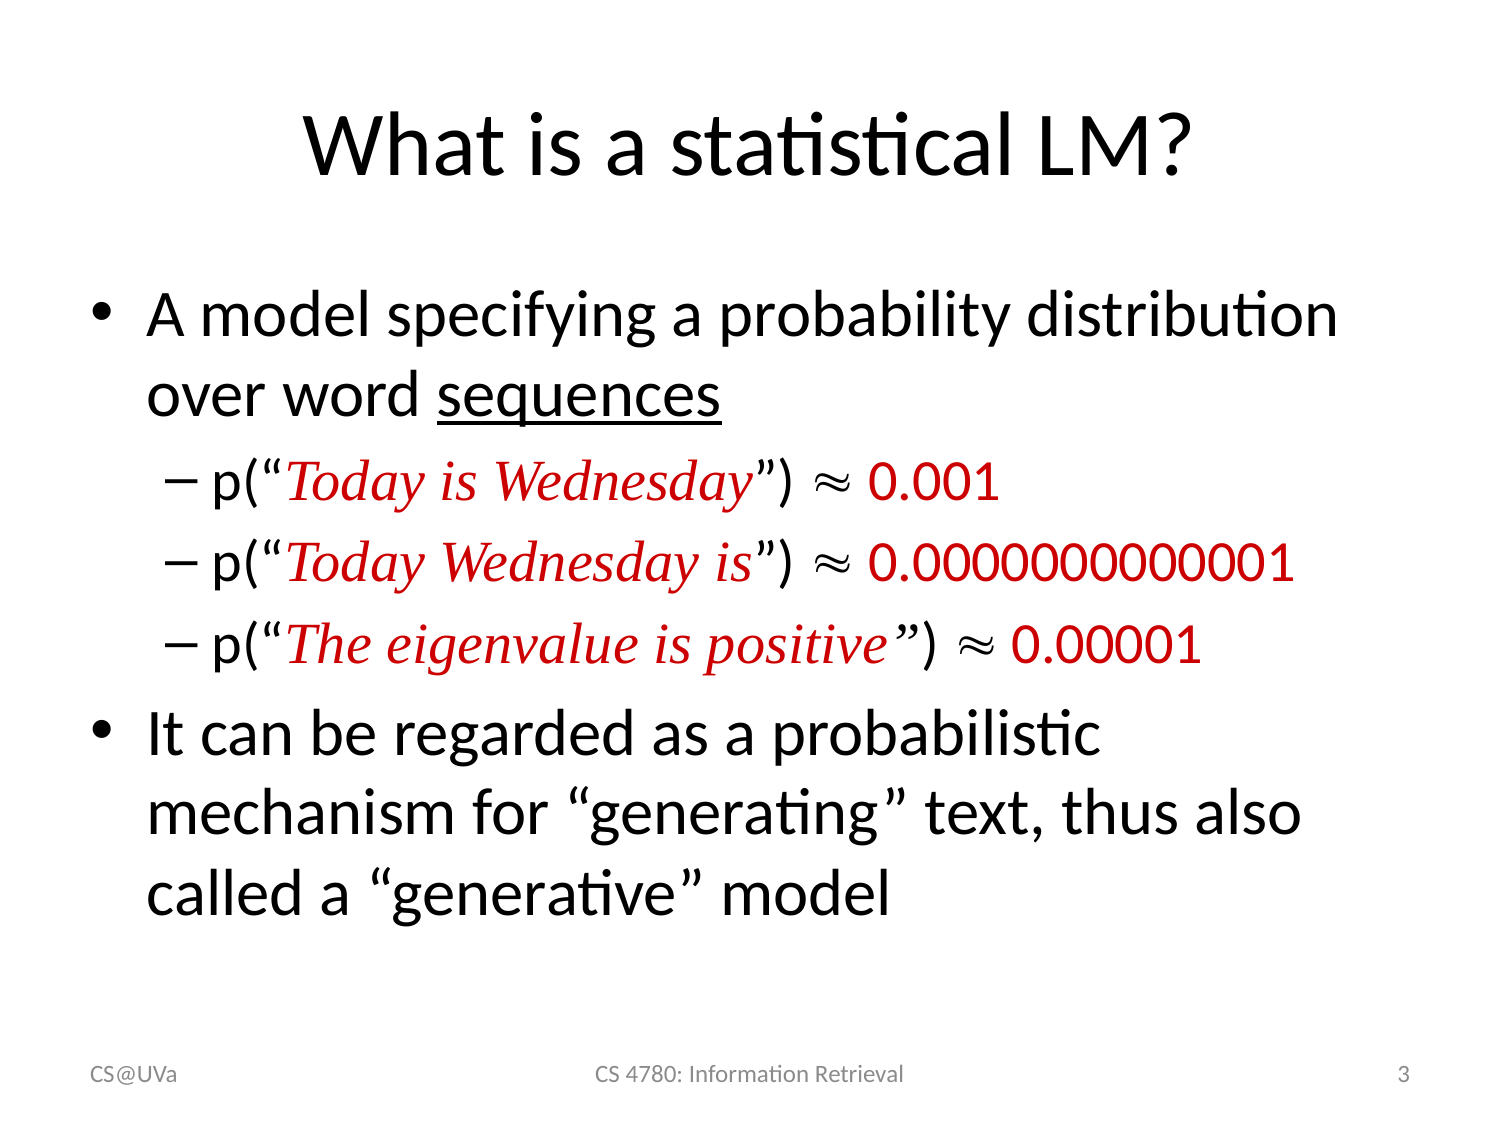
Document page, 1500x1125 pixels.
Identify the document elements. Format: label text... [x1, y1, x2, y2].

title What is a statistical LM? [75, 45, 1425, 233]
list A model specifying a probability distribution over word sequences p(“Today is Wednesday”)  0.001 p(“Today Wednesday is”)  0.0000000000001 p(“The eigenvalue is positive”)  0.00001 It can be regarded as a probabilistic mechanism for “generating” text, thus also called a “generative” model [75, 262, 1425, 1005]
slide_number 3 [1074, 1042, 1425, 1103]
slide_number CS@UVa [75, 1042, 425, 1103]
footer CS 4780: Information Retrieval [512, 1042, 988, 1103]
